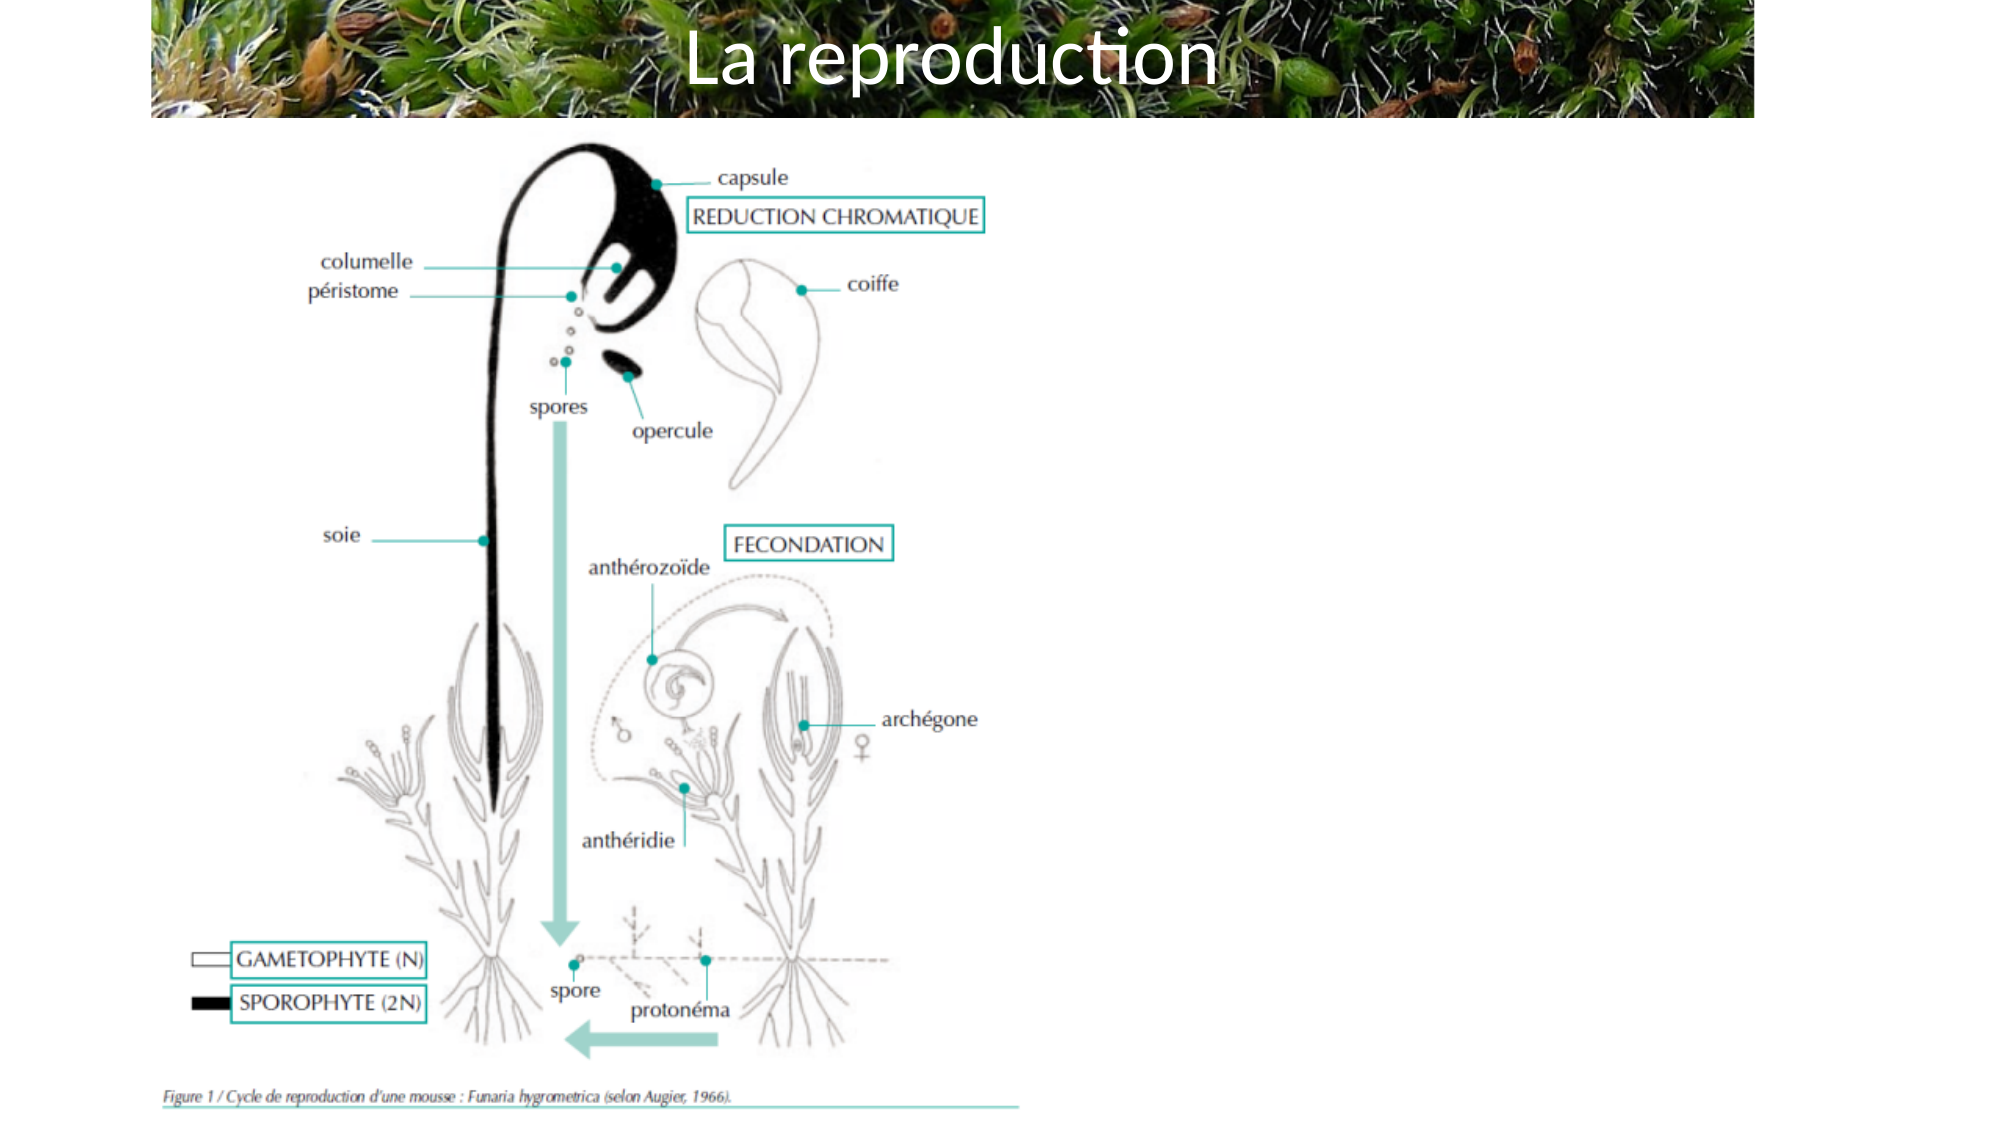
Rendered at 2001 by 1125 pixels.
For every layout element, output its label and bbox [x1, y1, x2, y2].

list [150, 118, 1031, 1114]
picture [150, 0, 1756, 118]
